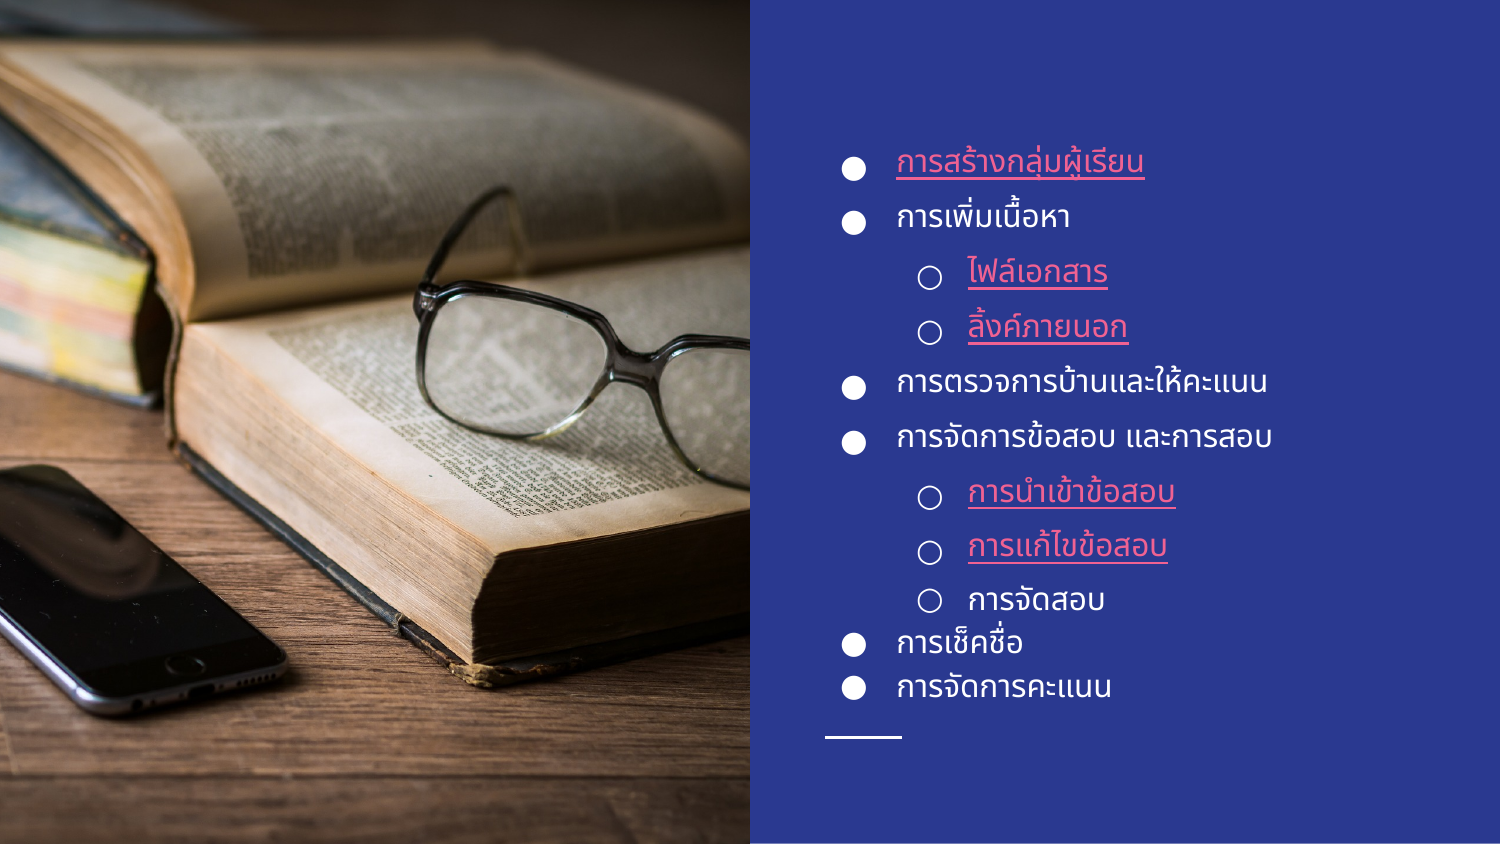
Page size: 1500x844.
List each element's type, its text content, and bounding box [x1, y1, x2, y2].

picture [0, 0, 751, 844]
list การสร้างกลุ่มผู้เรียน การเพิ่มเนื้อหา ไฟล์เอกสาร ลิ้งค์ภายนอก การตรวจการบ้านและให้คะแนน การจัดการข้อสอบ และการสอบ การนำเข้าข้อสอบ การแก้ไขข้อสอบ การจัดสอบ การเช็คชื่อ การจัดการคะแนน [810, 118, 1440, 725]
